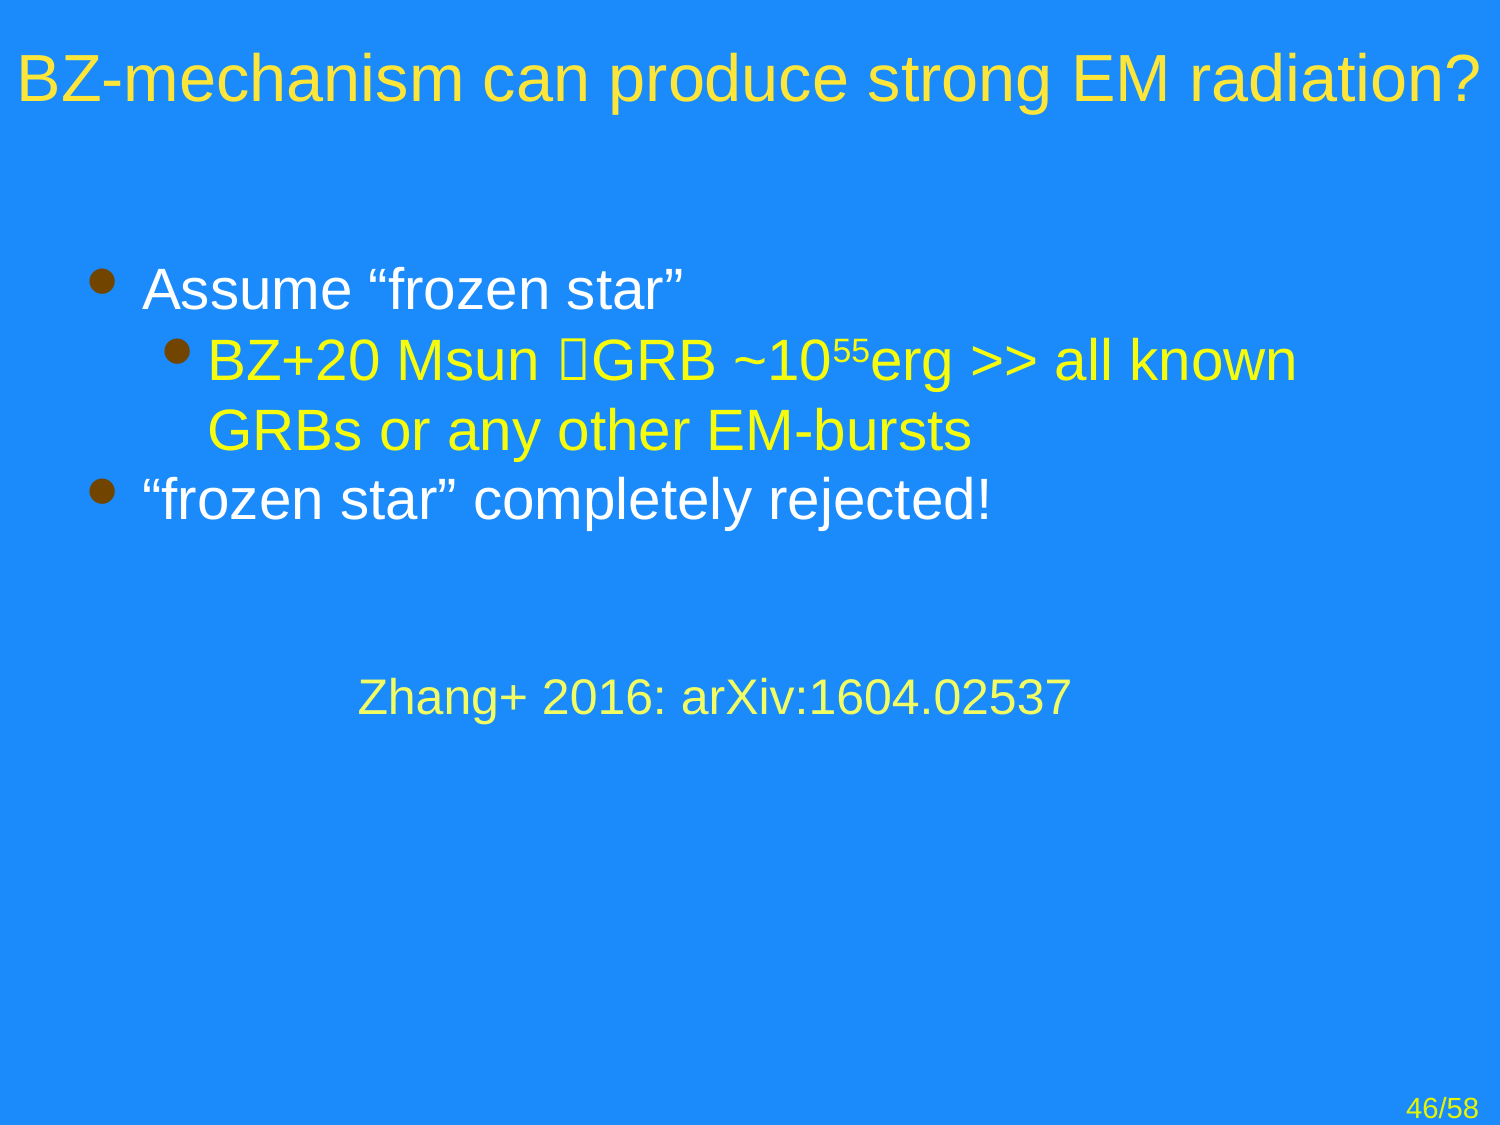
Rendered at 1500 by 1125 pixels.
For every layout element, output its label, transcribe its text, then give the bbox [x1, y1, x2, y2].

list Assume “frozen star” BZ+20 Msun GRB ~1055erg >> all known GRBs or any other EM-bursts “frozen star” completely rejected! [70, 244, 1430, 1104]
title BZ-mechanism can produce strong EM radiation? [0, 0, 1500, 150]
slide_number 46/58 [1350, 1081, 1495, 1125]
text_box Zhang+ 2016: arXiv:1604.02537 [342, 656, 1088, 732]
